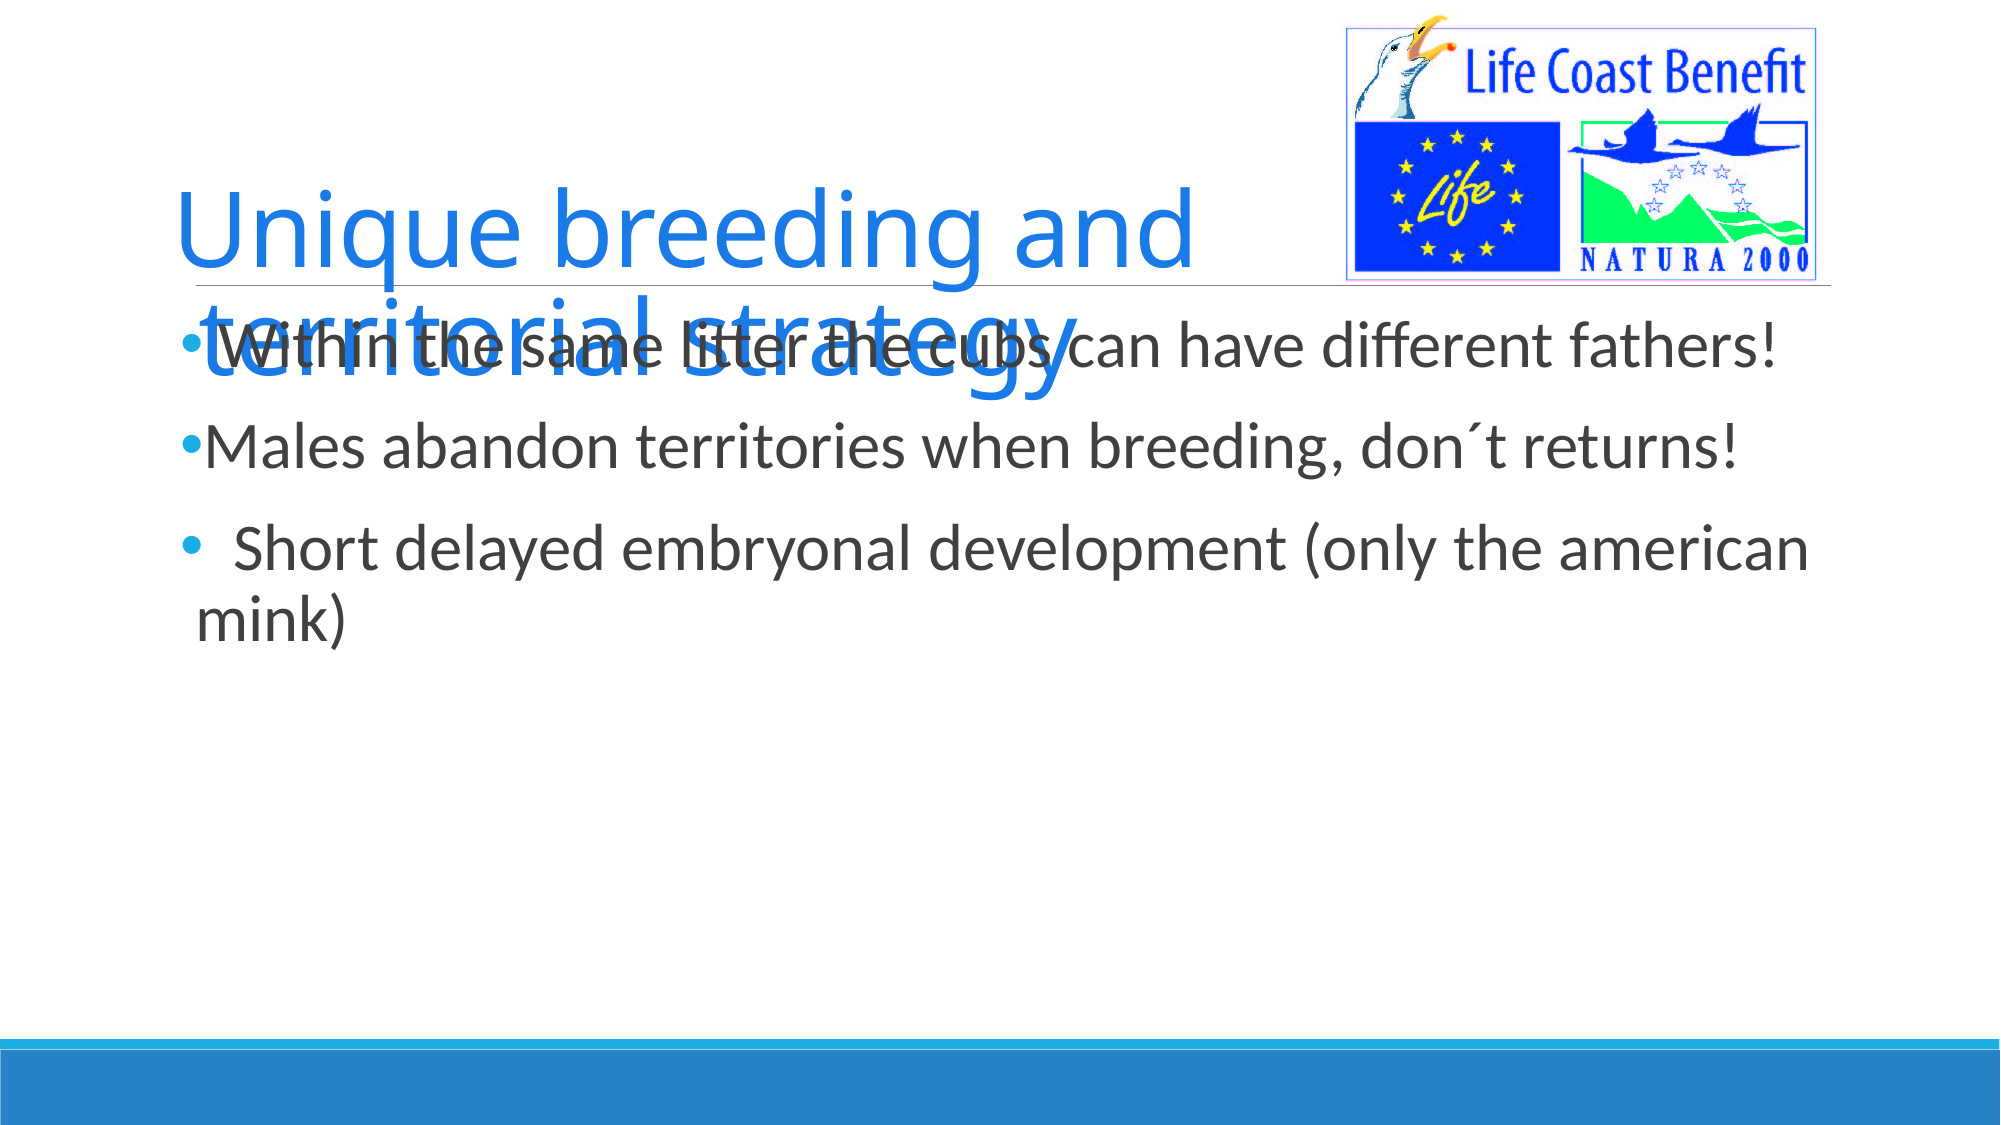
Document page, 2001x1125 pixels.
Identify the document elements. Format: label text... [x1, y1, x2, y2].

title Unique breeding and territorial strategy [31, 166, 1682, 404]
picture [1339, 9, 1822, 286]
list Within the same litter the cubs can have different fathers! Males abandon territories when breeding, don´t returns! Short delayed embryonal development (only the american mink) [180, 302, 1830, 963]
